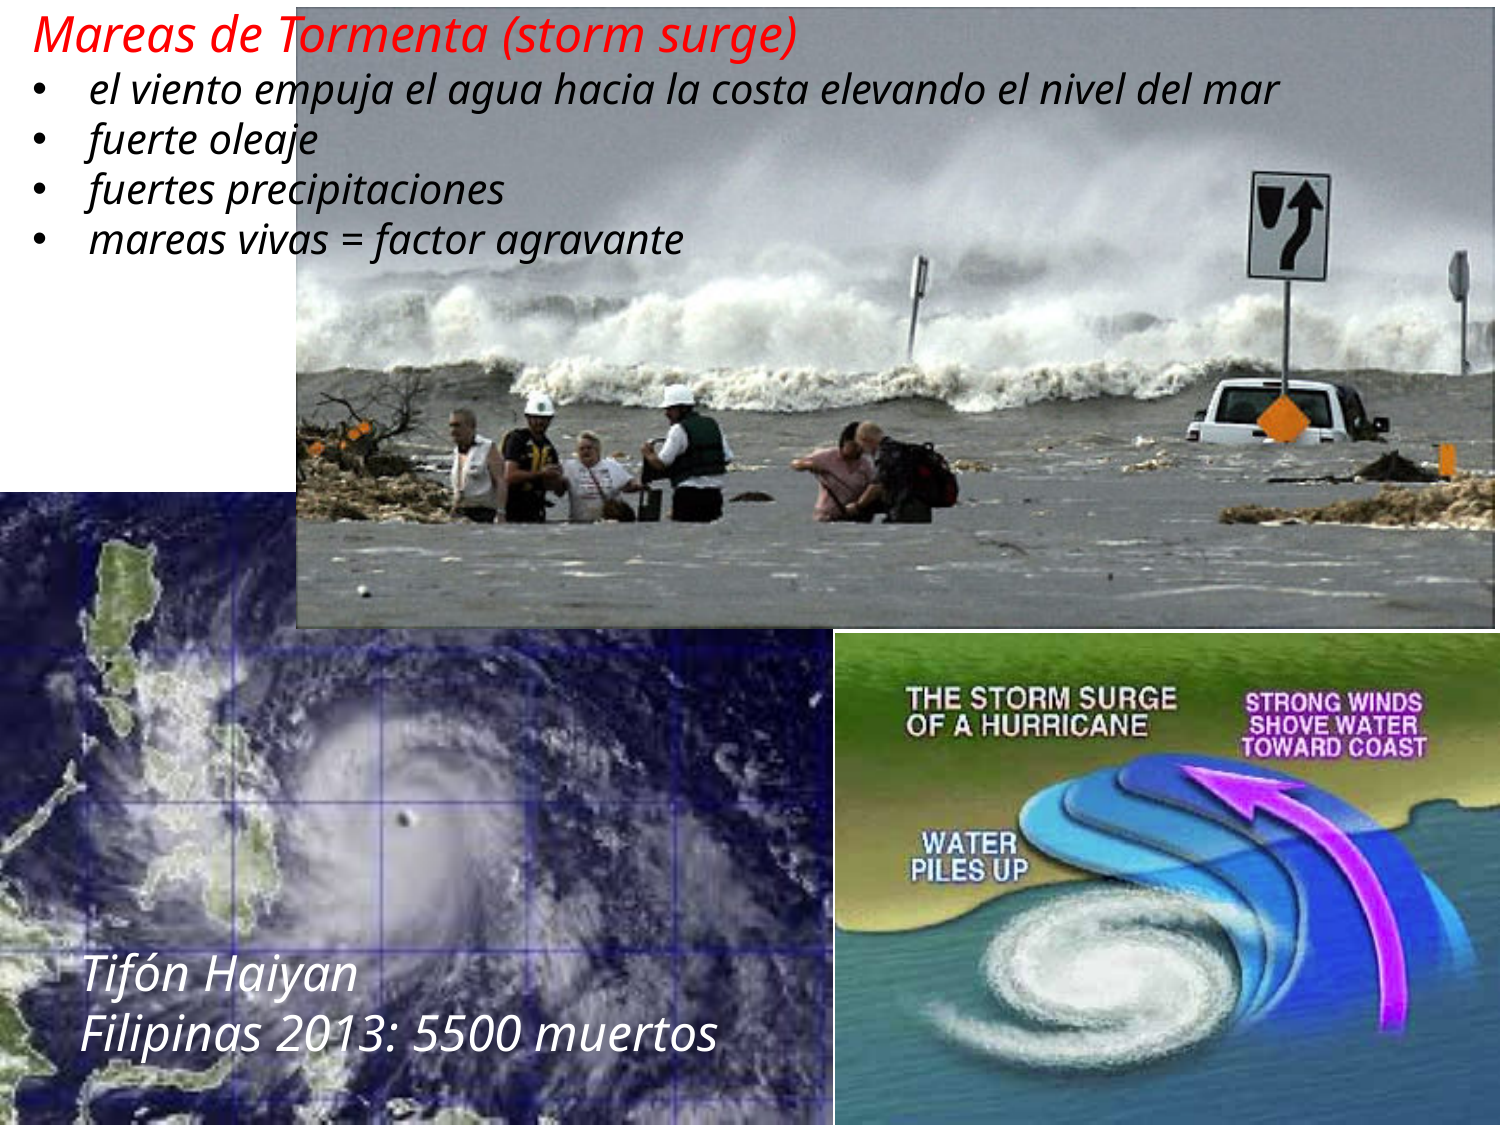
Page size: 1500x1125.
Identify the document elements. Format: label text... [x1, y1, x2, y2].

picture [0, 7, 1495, 1125]
text_box Mareas de Tormenta (storm surge) el viento empuja el agua hacia la costa elevando el nivel del mar fuerte oleaje fuertes precipitaciones mareas vivas = factor agravante [17, 0, 1329, 321]
picture [835, 633, 1500, 1125]
